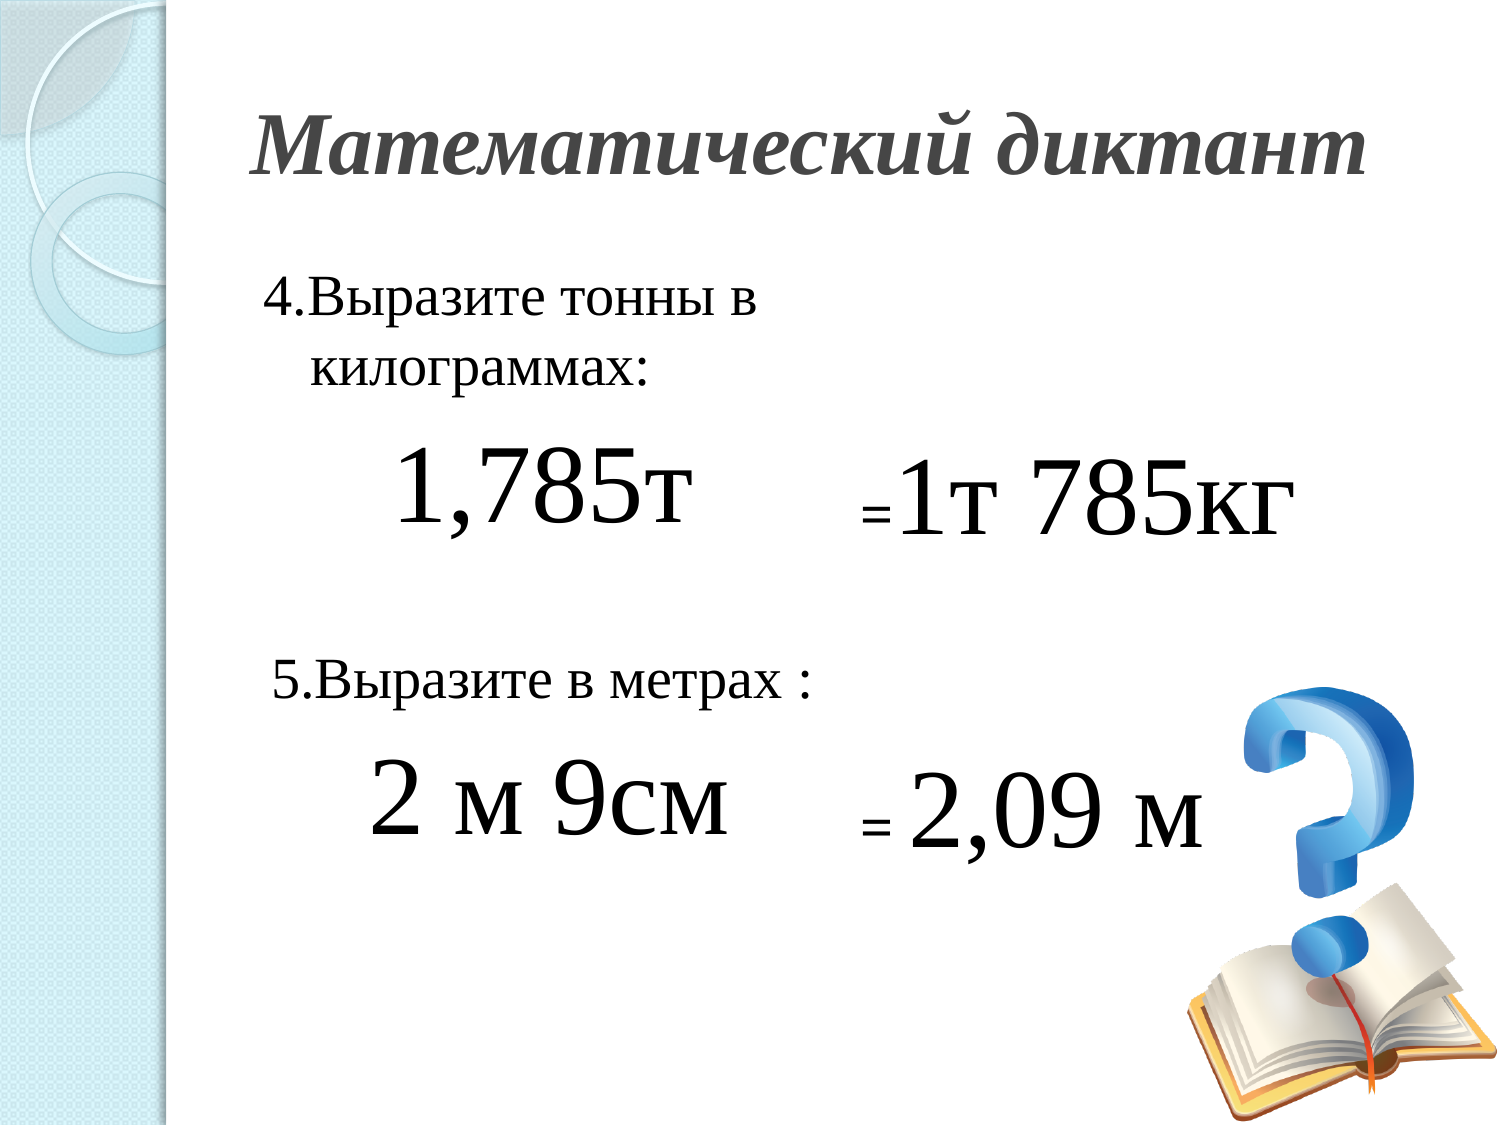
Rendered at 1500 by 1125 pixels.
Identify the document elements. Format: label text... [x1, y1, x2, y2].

list =1т 785кг = 2,09 м [832, 249, 1442, 985]
list 4.Выразите тонны в килограммах: 1,785т 5.Выразите в метрах : 2 м 9см [235, 249, 836, 1015]
title Математический диктант [235, 45, 1466, 233]
picture [1187, 687, 1500, 1125]
